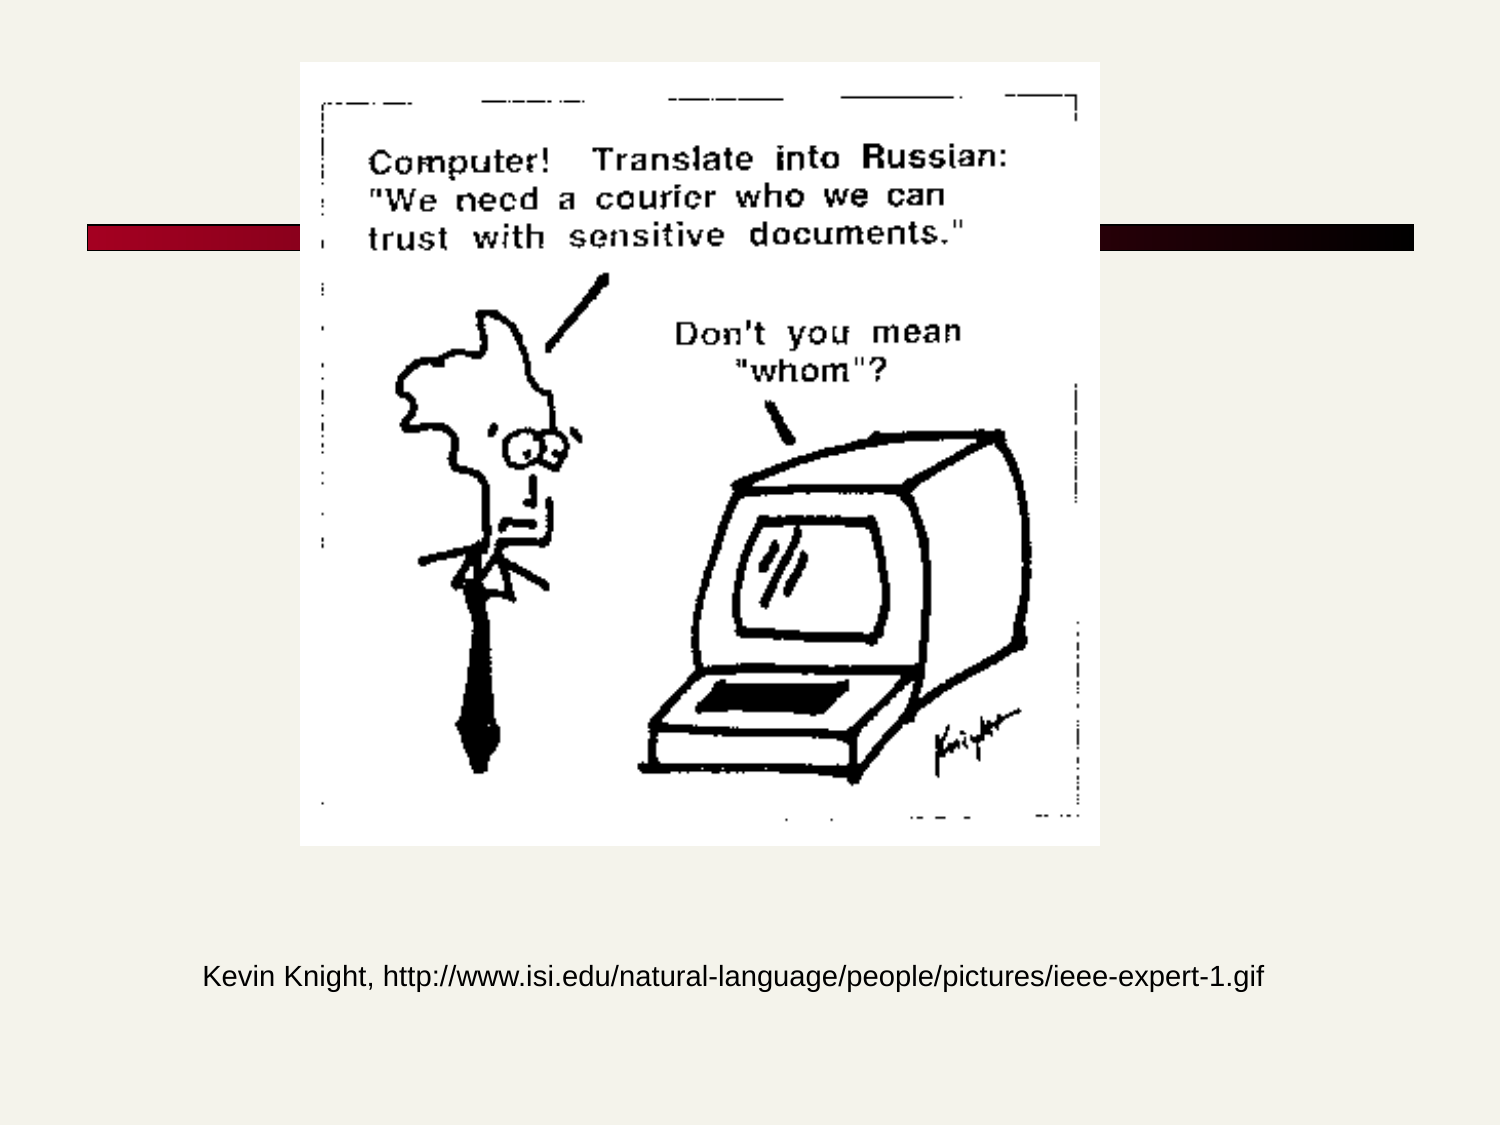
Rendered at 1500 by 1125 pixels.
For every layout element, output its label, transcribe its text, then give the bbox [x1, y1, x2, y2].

text_box Kevin Knight, http://www.isi.edu/natural-language/people/pictures/ieee-expert-1.gif [187, 949, 1300, 1000]
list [299, 62, 1101, 847]
